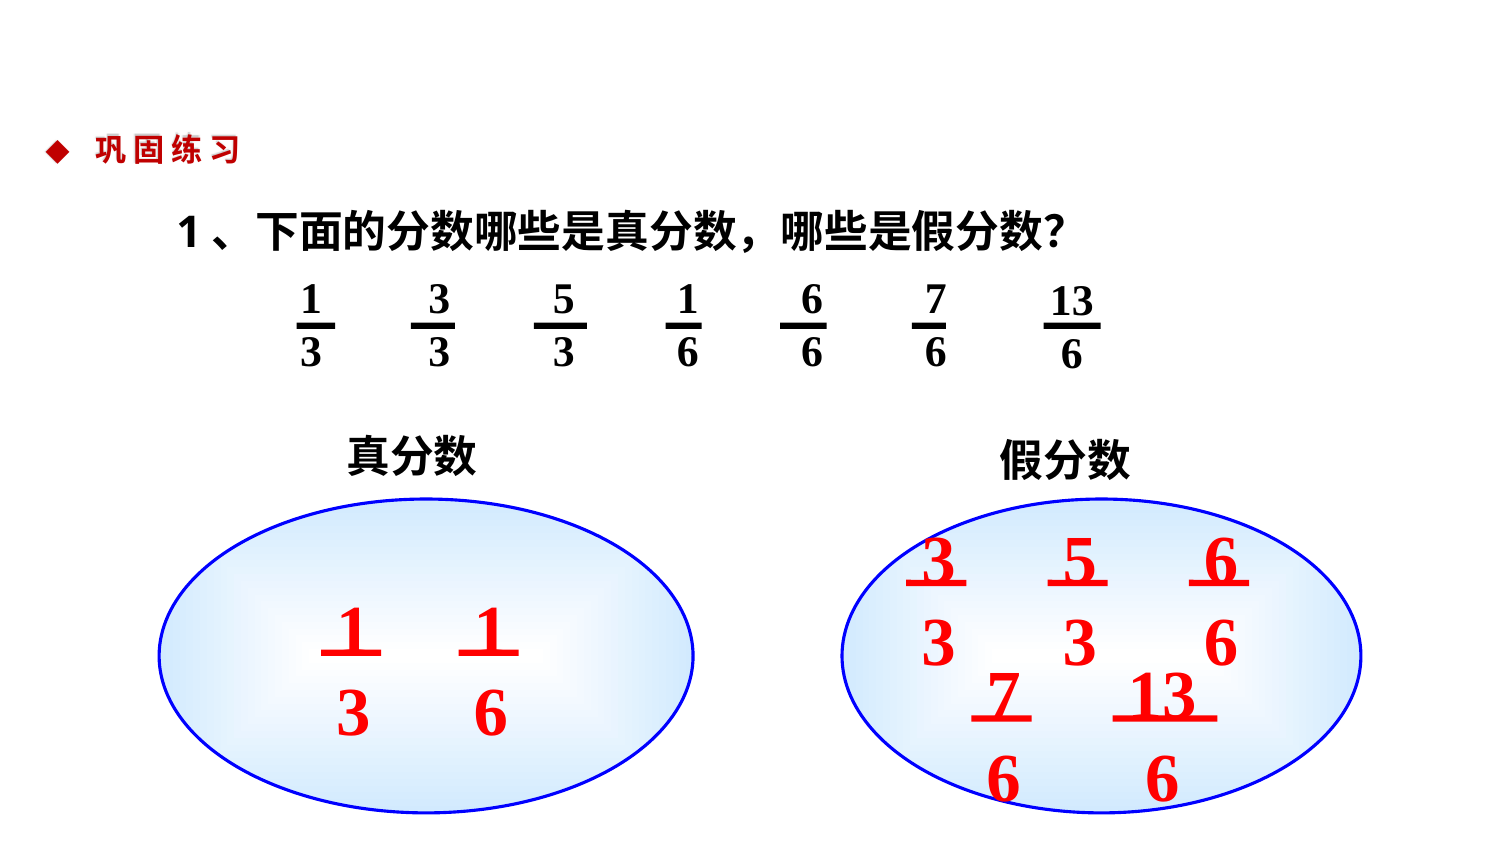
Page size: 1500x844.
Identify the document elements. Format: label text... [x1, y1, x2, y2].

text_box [662, 261, 715, 384]
text_box 真分数 [271, 423, 552, 488]
text_box 巩 固 练 习 [10, 121, 308, 176]
text_box [1254, 528, 1361, 783]
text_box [780, 261, 839, 384]
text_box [1034, 264, 1109, 386]
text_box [910, 261, 963, 384]
text_box [159, 499, 694, 813]
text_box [293, 261, 336, 384]
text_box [533, 261, 590, 384]
text_box [842, 552, 906, 760]
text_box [906, 507, 1254, 825]
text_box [410, 261, 466, 384]
text_box 假分数 [925, 426, 1206, 491]
text_box [1019, 499, 1184, 507]
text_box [320, 576, 524, 760]
text_box 1、下面的分数哪些是真分数，哪些是假分数？ [165, 187, 1254, 262]
